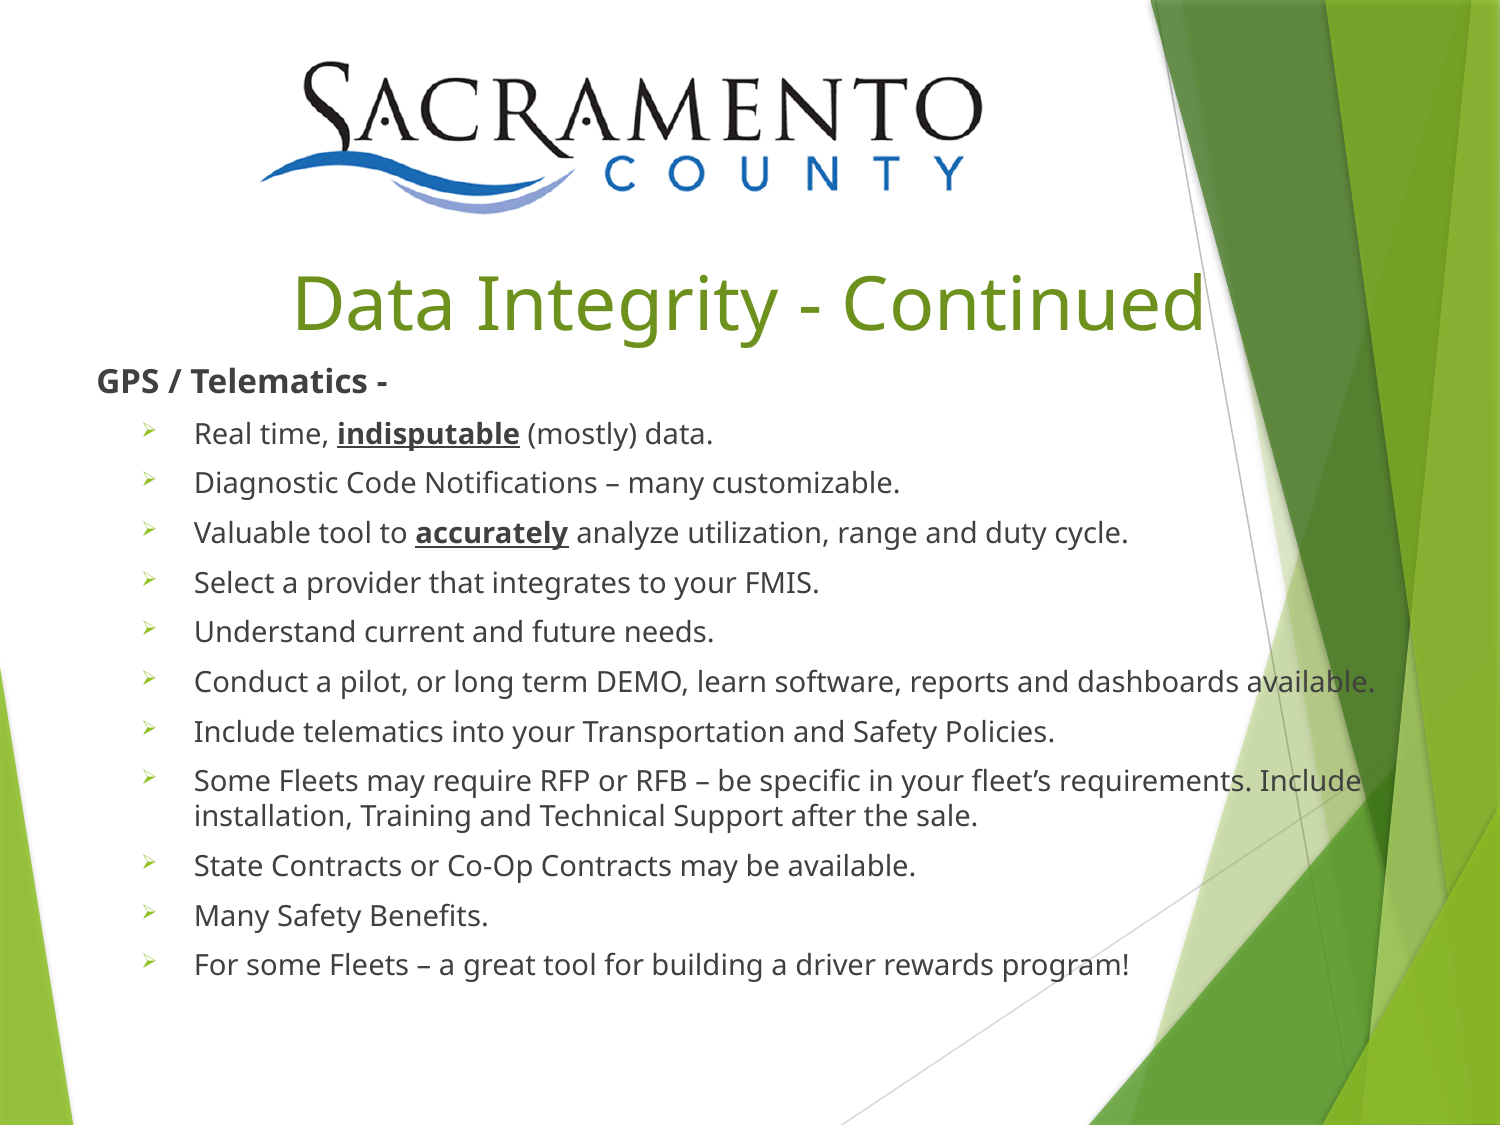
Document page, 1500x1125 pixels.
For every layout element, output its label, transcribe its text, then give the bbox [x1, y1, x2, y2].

list Data Integrity - Continued GPS / Telematics - Real time, indisputable (mostly) data. Diagnostic Code Notifications – many customizable. Valuable tool to accurately analyze utilization, range and duty cycle. Select a provider that integrates to your FMIS. Understand current and future needs. Conduct a pilot, or long term DEMO, learn software, reports and dashboards available. Include telematics into your Transportation and Safety Policies. Some Fleets may require RFP or RFB – be specific in your fleet’s requirements. Include installation, Training and Technical Support after the sale. State Contracts or Co-Op Contracts may be available. Many Safety Benefits. For some Fleets – a great tool for building a driver rewards program! [81, 248, 1419, 1074]
picture [250, 49, 991, 228]
